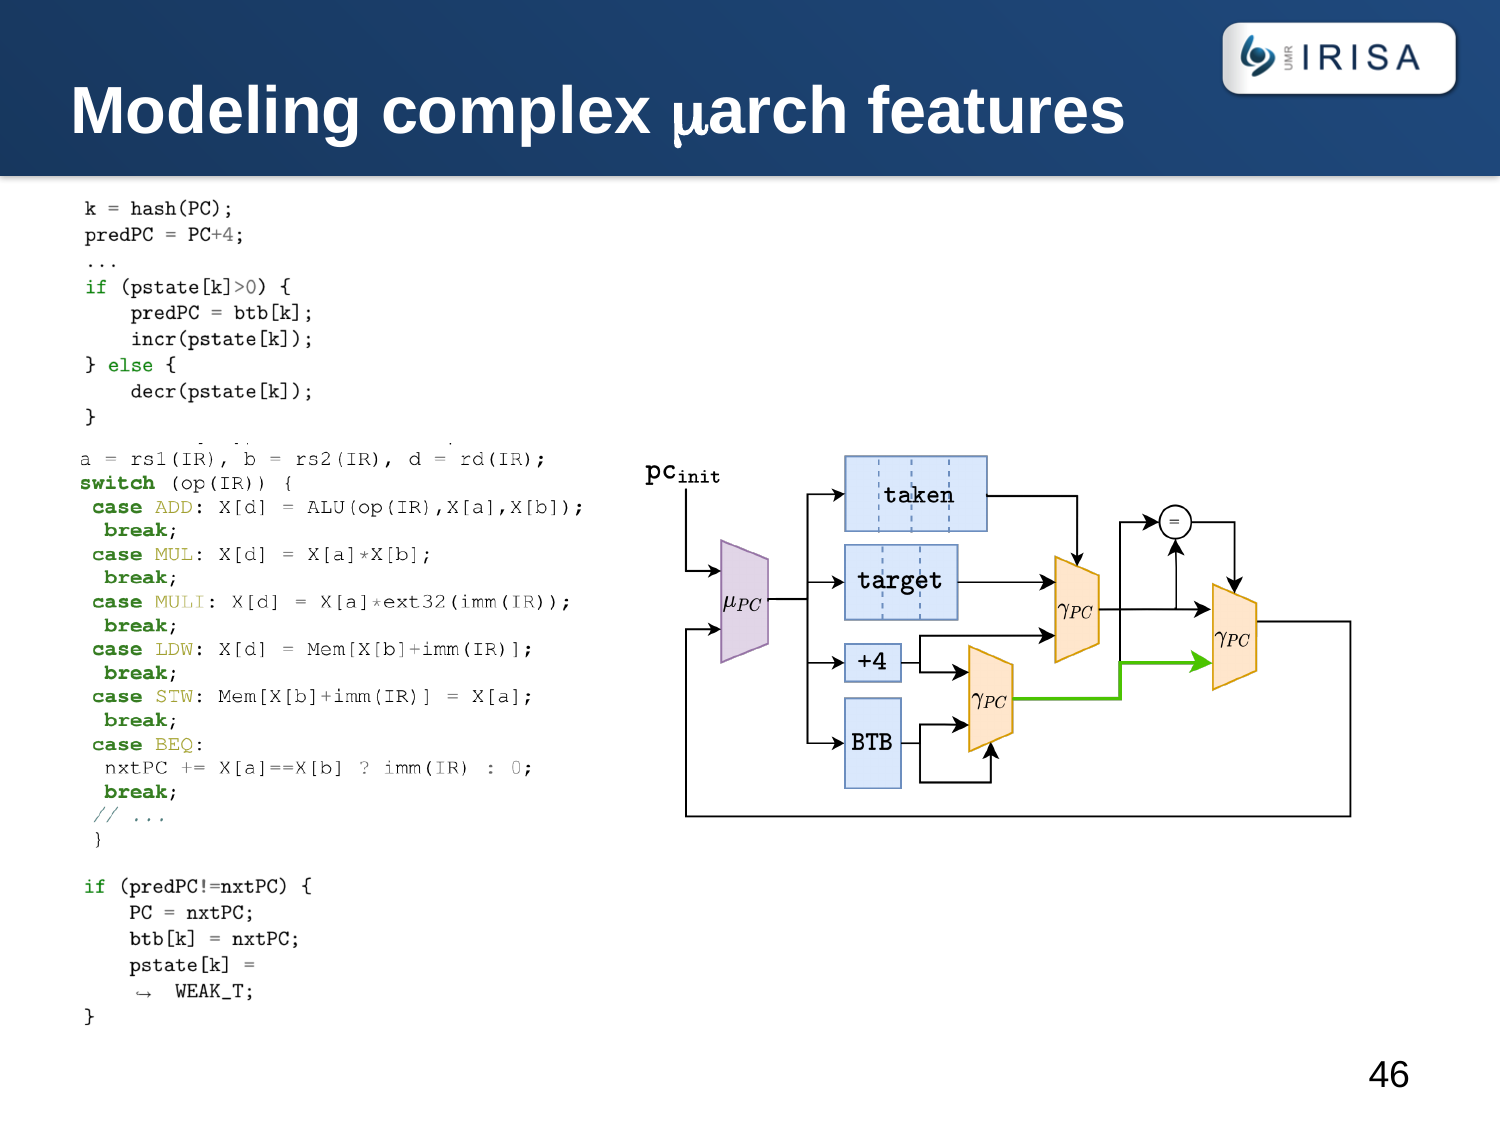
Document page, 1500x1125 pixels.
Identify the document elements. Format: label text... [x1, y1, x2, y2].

title Modeling complex march features [55, 59, 1406, 165]
picture [74, 192, 331, 436]
picture [1217, 17, 1464, 102]
slide_number 46 [1293, 1042, 1425, 1103]
picture [44, 435, 1381, 856]
picture [72, 863, 346, 1035]
